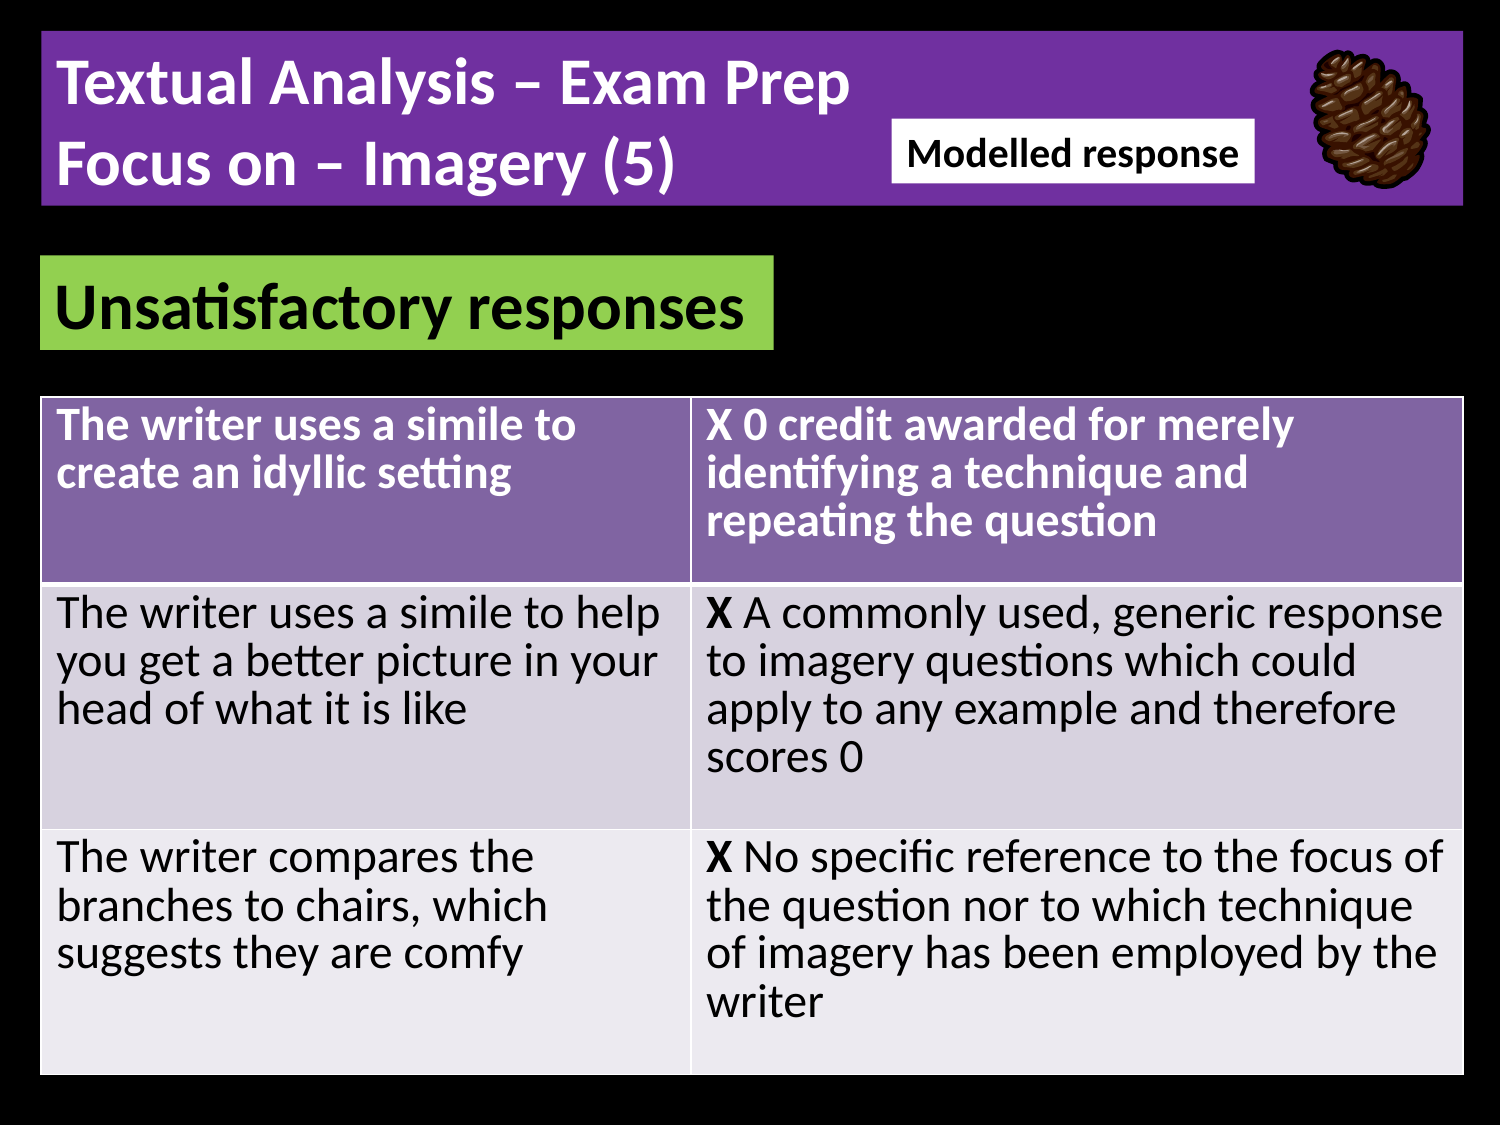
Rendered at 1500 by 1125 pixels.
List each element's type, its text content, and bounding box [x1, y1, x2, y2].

table_cell X No specific reference to the focus of the question nor to which technique of imagery has been employed by the writer [692, 830, 1462, 1074]
picture [1308, 49, 1432, 190]
table_header The writer uses a simile to create an idyllic setting [42, 398, 690, 582]
text_box Modelled response [891, 118, 1255, 184]
text_box Unsatisfactory responses [40, 255, 774, 350]
text_box Textual Analysis – Exam Prep Focus on – Imagery (5) [41, 30, 1464, 206]
table_header X 0 credit awarded for merely identifying a technique and repeating the question [692, 398, 1462, 582]
table_cell The writer compares the branches to chairs, which suggests they are comfy [42, 830, 690, 1074]
table_cell X A commonly used, generic response to imagery questions which could apply to any example and therefore scores 0 [692, 587, 1462, 829]
table_cell The writer uses a simile to help you get a better picture in your head of what it is like [42, 587, 690, 829]
